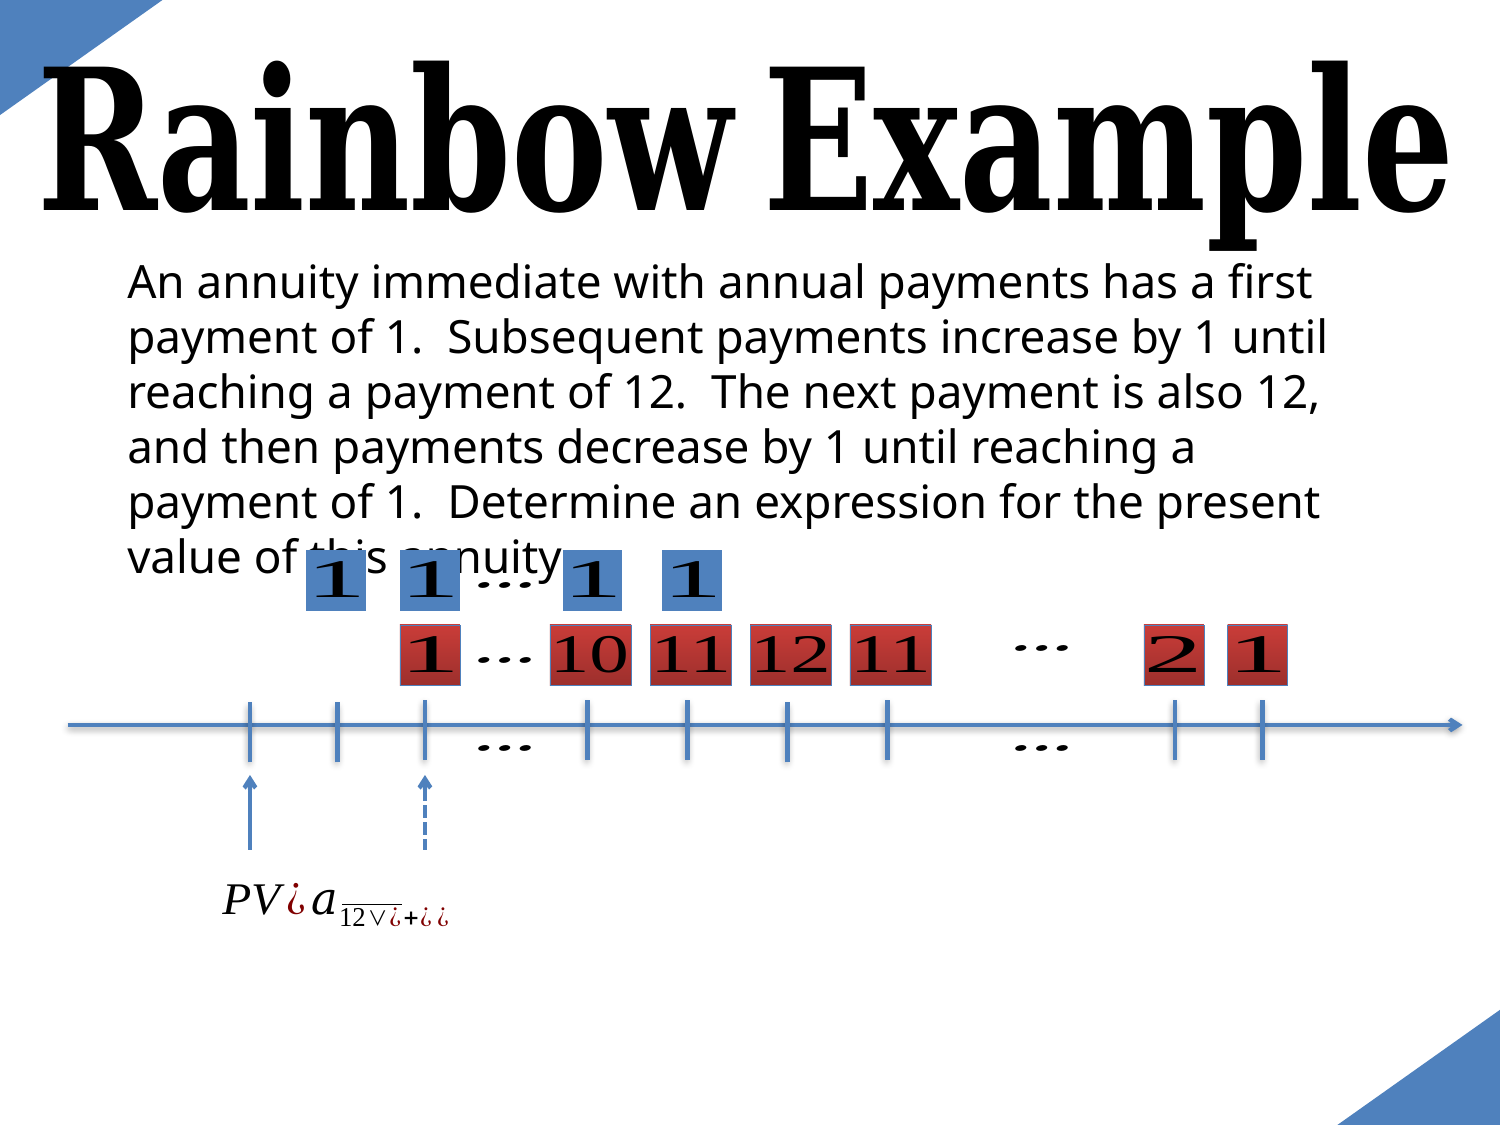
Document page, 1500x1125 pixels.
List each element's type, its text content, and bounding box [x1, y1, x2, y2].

text_box An annuity immediate with annual payments has a first payment of 1. Subsequent payments increase by 1 until reaching a payment of 12. The next payment is also 12, and then payments decrease by 1 until reaching a payment of 1. Determine an expression for the present value of this annuity. [75, 736, 1388, 988]
text_box An annuity immediate with annual payments has a first payment of 1. Subsequent payments increase by 1 until reaching a payment of 12. The next payment is also 12, and then payments decrease by 1 until reaching a payment of 1. Determine an expression for the present value of this annuity. [75, 245, 1388, 721]
text_box [45, 245, 1388, 1062]
text_box [317, 106, 1258, 245]
text_box [1245, 106, 1500, 294]
